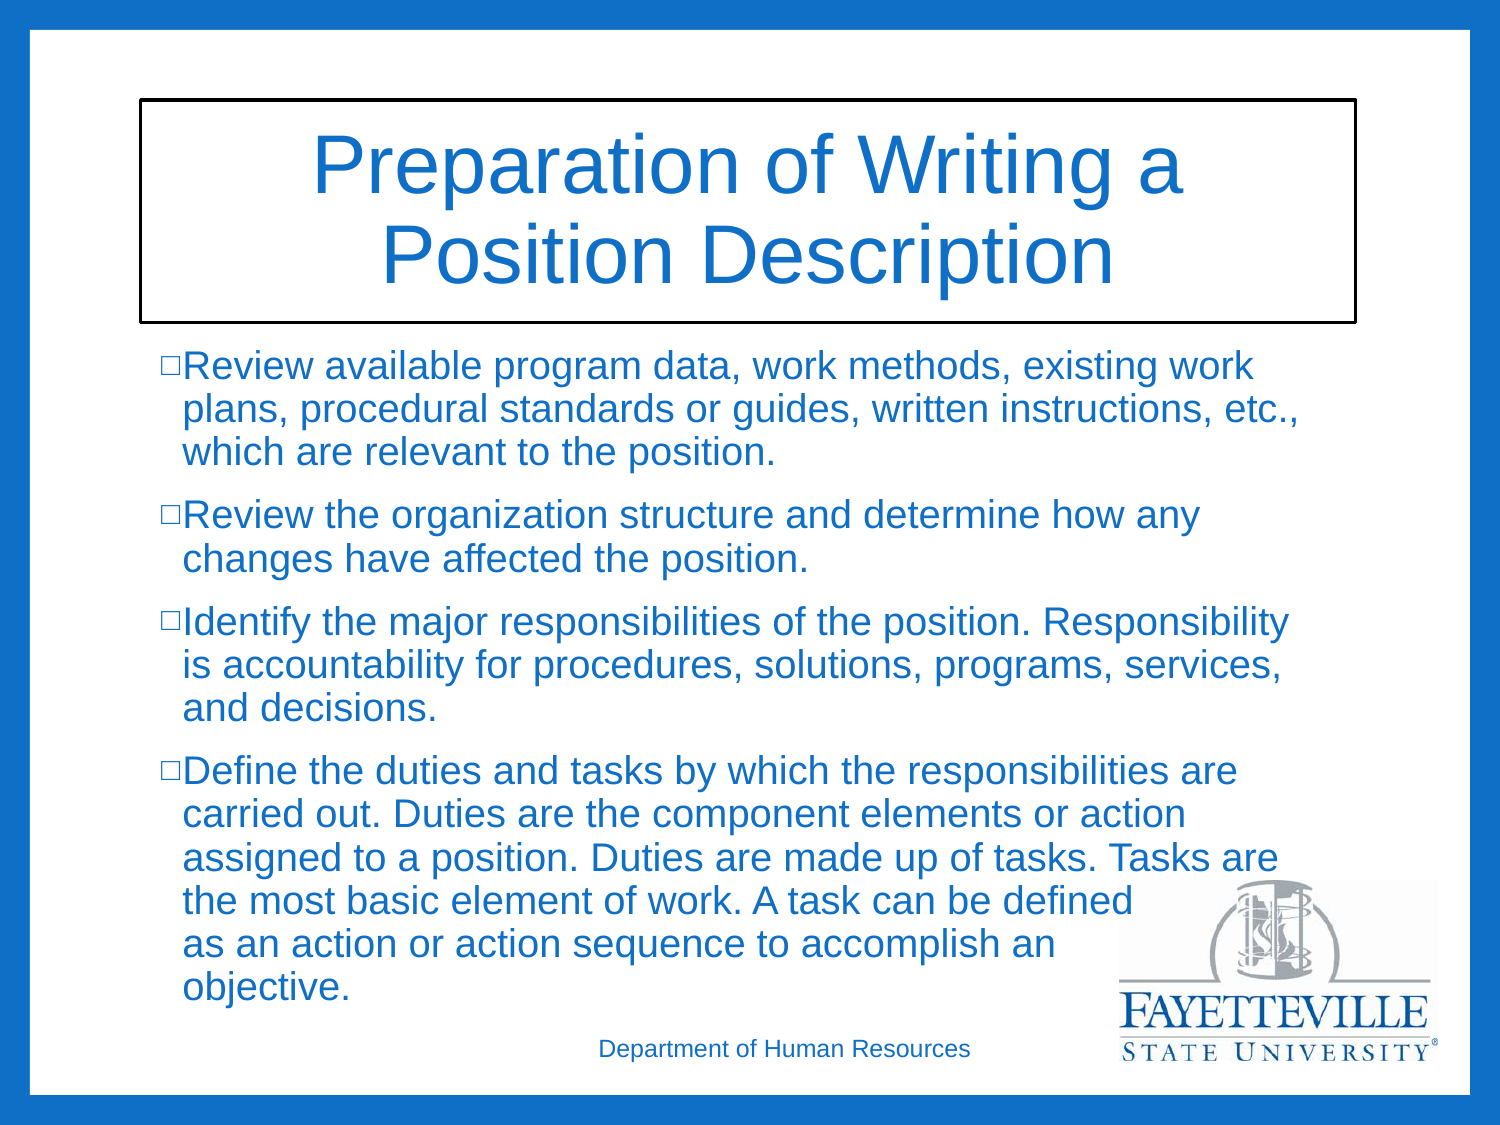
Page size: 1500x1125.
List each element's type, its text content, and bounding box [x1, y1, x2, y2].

title Preparation of Writing a Position Description [139, 98, 1357, 324]
footer Department of Human Resources [482, 1017, 1088, 1078]
picture [1119, 880, 1438, 1061]
list Review available program data, work methods, existing work plans, procedural standards or guides, written instructions, etc., which are relevant to the position. Review the organization structure and determine how any changes have affected the position. Identify the major responsibilities of the position. Responsibility is accountability for procedures, solutions, programs, services, and decisions. Define the duties and tasks by which the responsibilities are carried out. Duties are the component elements or action assigned to a position. Duties are made up of tasks. Tasks are the most basic element of work. A task can be defined as an action or action sequence to accomplish an objective. [140, 337, 1338, 1018]
